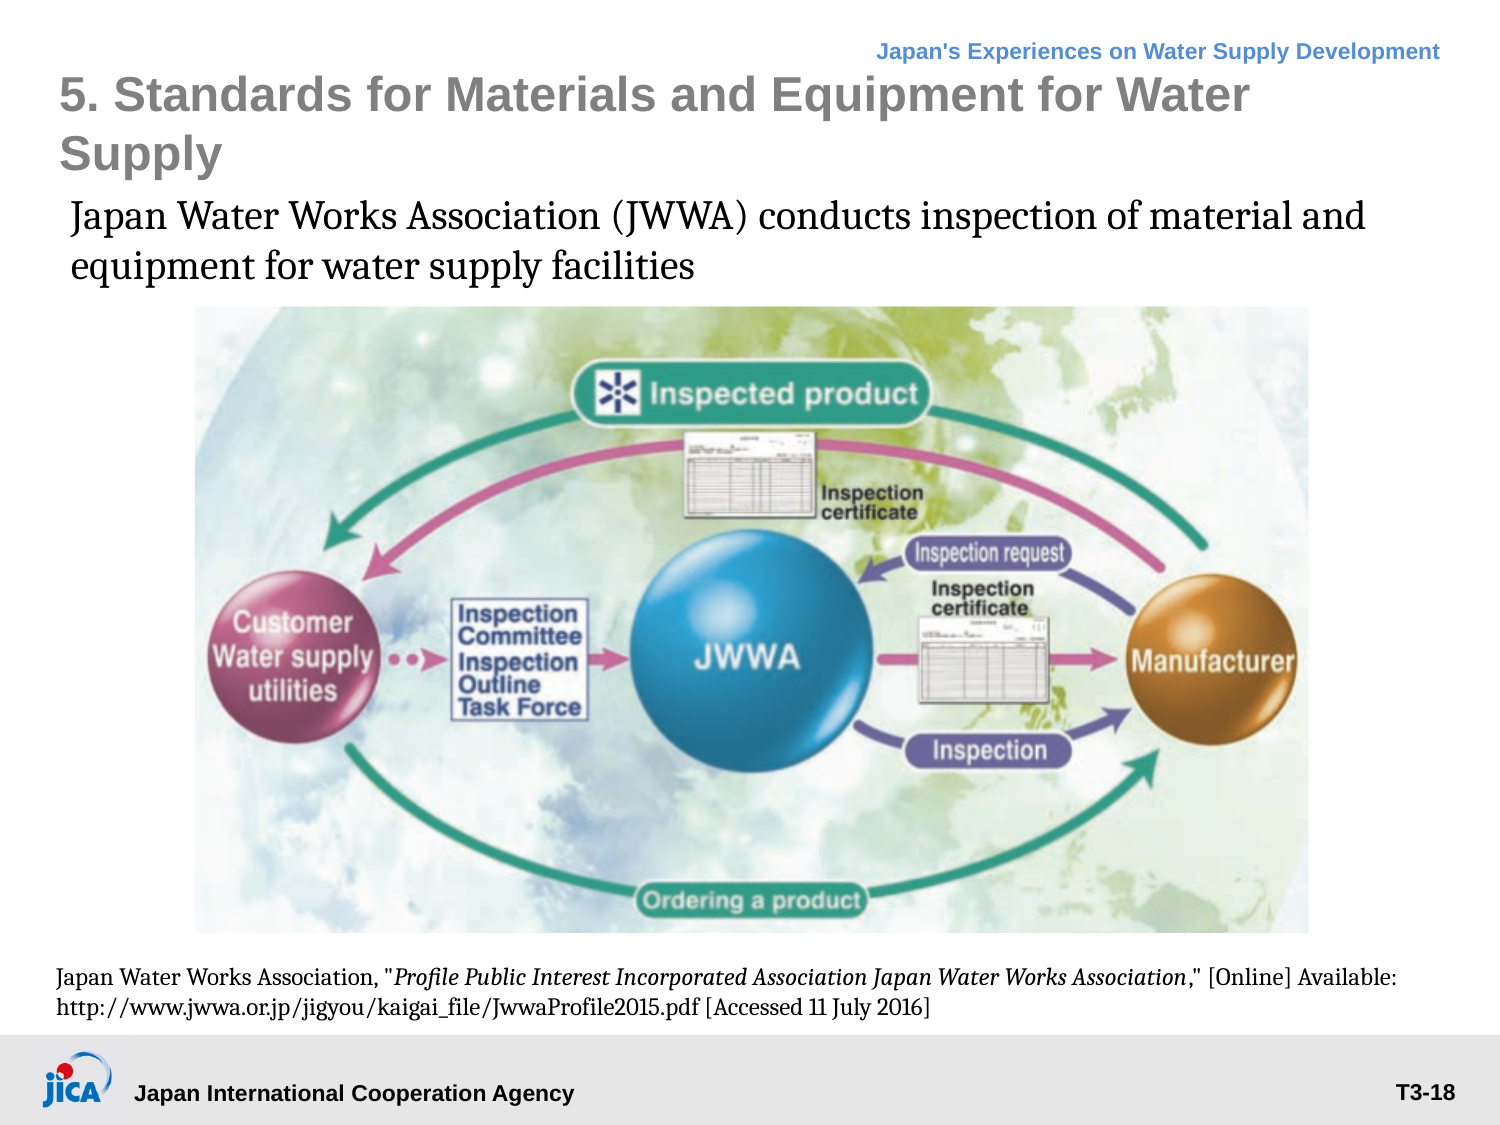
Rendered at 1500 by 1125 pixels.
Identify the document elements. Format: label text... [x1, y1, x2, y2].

title 5. Standards for Materials and Equipment for Water Supply [59, 62, 1406, 181]
text_box Japan Water Works Association, "Profile Public Interest Incorporated Association Japan Water Works Association," [Online] Available: http://www.jwwa.or.jp/jigyou/kaigai_file/JwwaProfile2015.pdf [Accessed 11 July 2016] [41, 952, 1441, 1028]
picture [26, 1035, 133, 1125]
picture [194, 302, 1312, 933]
text_box Japan Water Works Association (JWWA) conducts inspection of material and equipment for water supply facilities [56, 180, 1474, 295]
